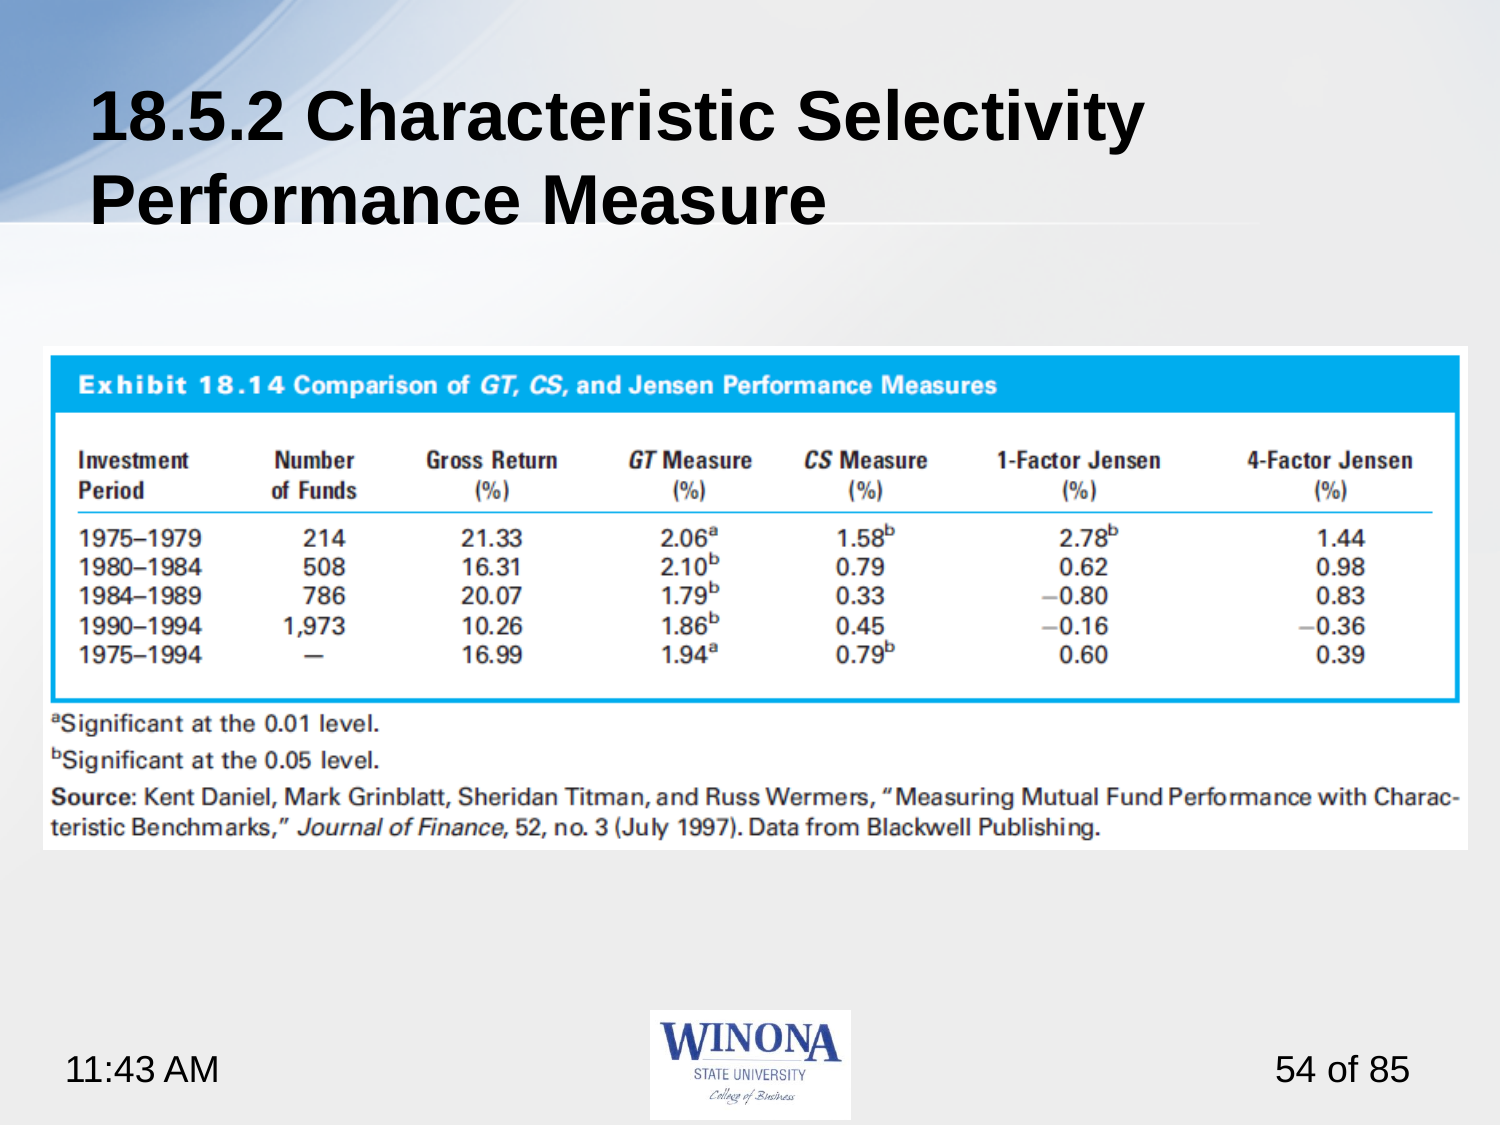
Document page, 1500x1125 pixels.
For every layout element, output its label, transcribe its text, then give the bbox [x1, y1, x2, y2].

title 18.5.2 Characteristic Selectivity Performance Measure [75, 58, 1425, 247]
picture [0, 0, 1500, 1125]
